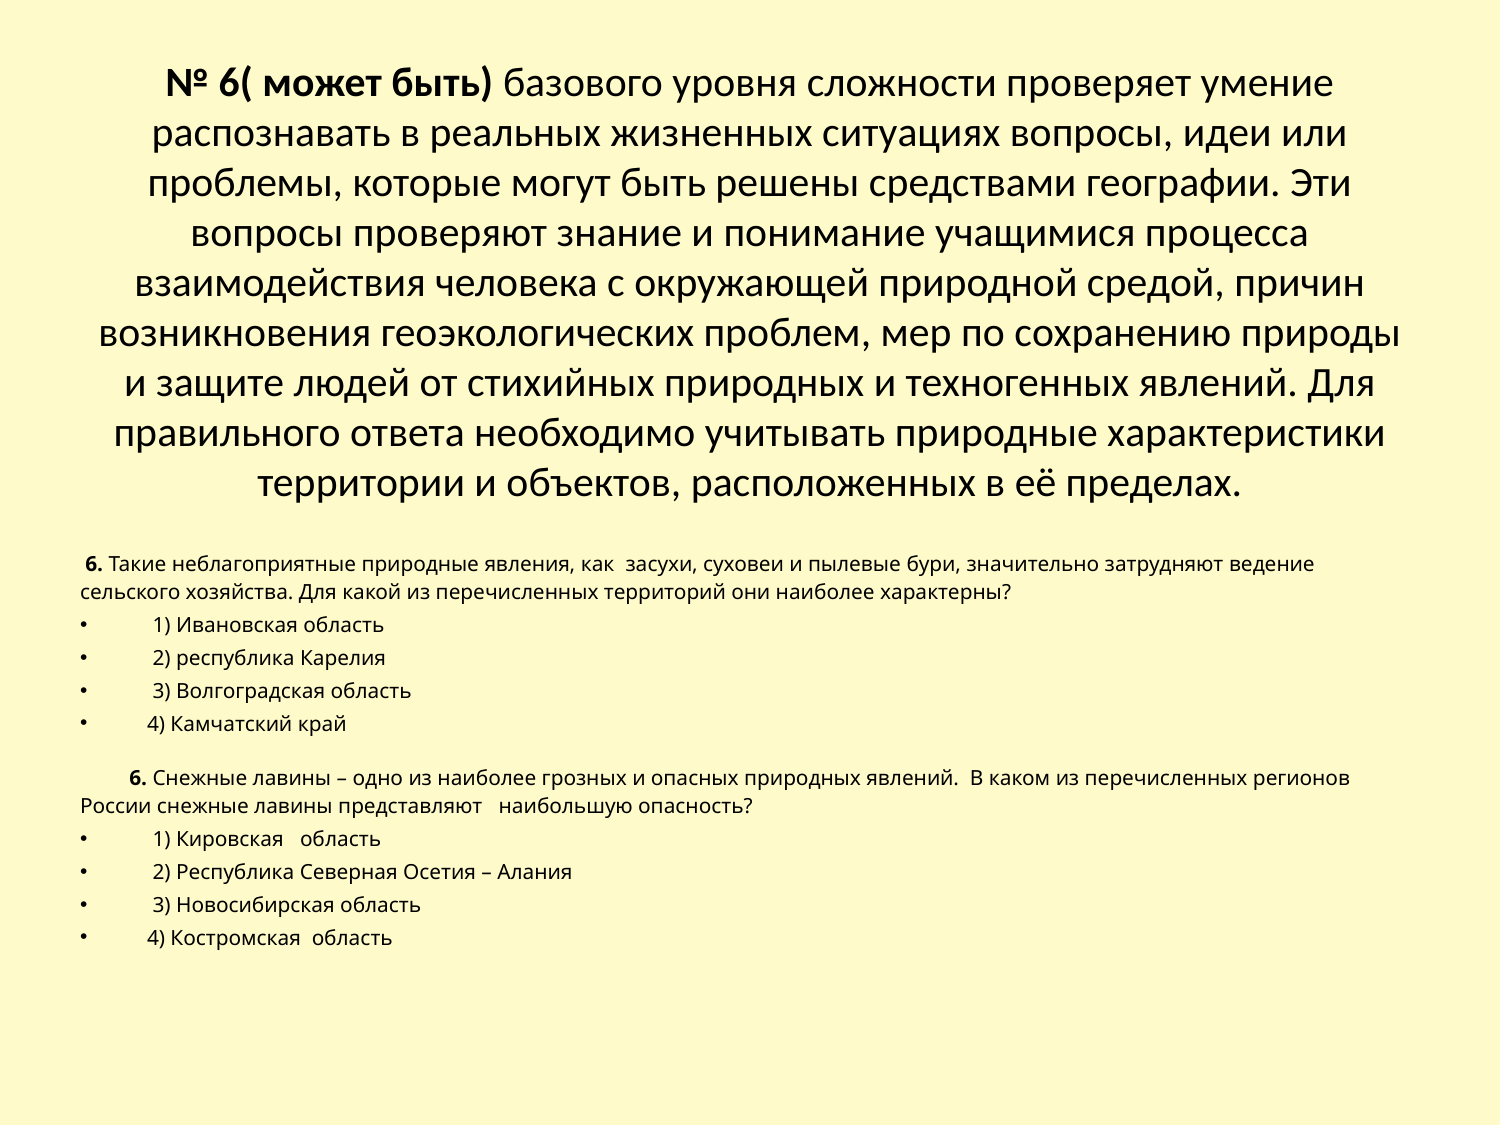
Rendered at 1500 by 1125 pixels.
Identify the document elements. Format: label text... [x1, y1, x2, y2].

title № 6( может быть) базового уровня сложности проверяет умение распознавать в реальных жизненных ситуациях вопросы, идеи или проблемы, которые могут быть решены средствами географии. Эти вопросы проверяют знание и понимание учащимися процесса взаимодействия человека с окружающей природной средой, причин возникновения геоэкологических проблем, мер по сохранению природы и защите людей от стихийных природных и техногенных явлений. Для правильного ответа необходимо учитывать природные характеристики территории и объектов, расположенных в её пределах. [75, 45, 1425, 516]
list 6. Такие неблагоприятные природные явления, как засухи, суховеи и пылевые бури, значительно затрудняют ведение сельского хозяйства. Для какой из перечисленных территорий они наиболее характерны? 1) Ивановская область 2) республика Карелия 3) Волгоградская область 4) Камчатский край 6. Снежные лавины – одно из наиболее грозных и опасных природных явлений. В каком из перечисленных регионов России снежные лавины представляют наибольшую опасность? 1) Кировская область 2) Республика Северная Осетия – Алания 3) Новосибирская область 4) Костромская область [64, 538, 1415, 1059]
